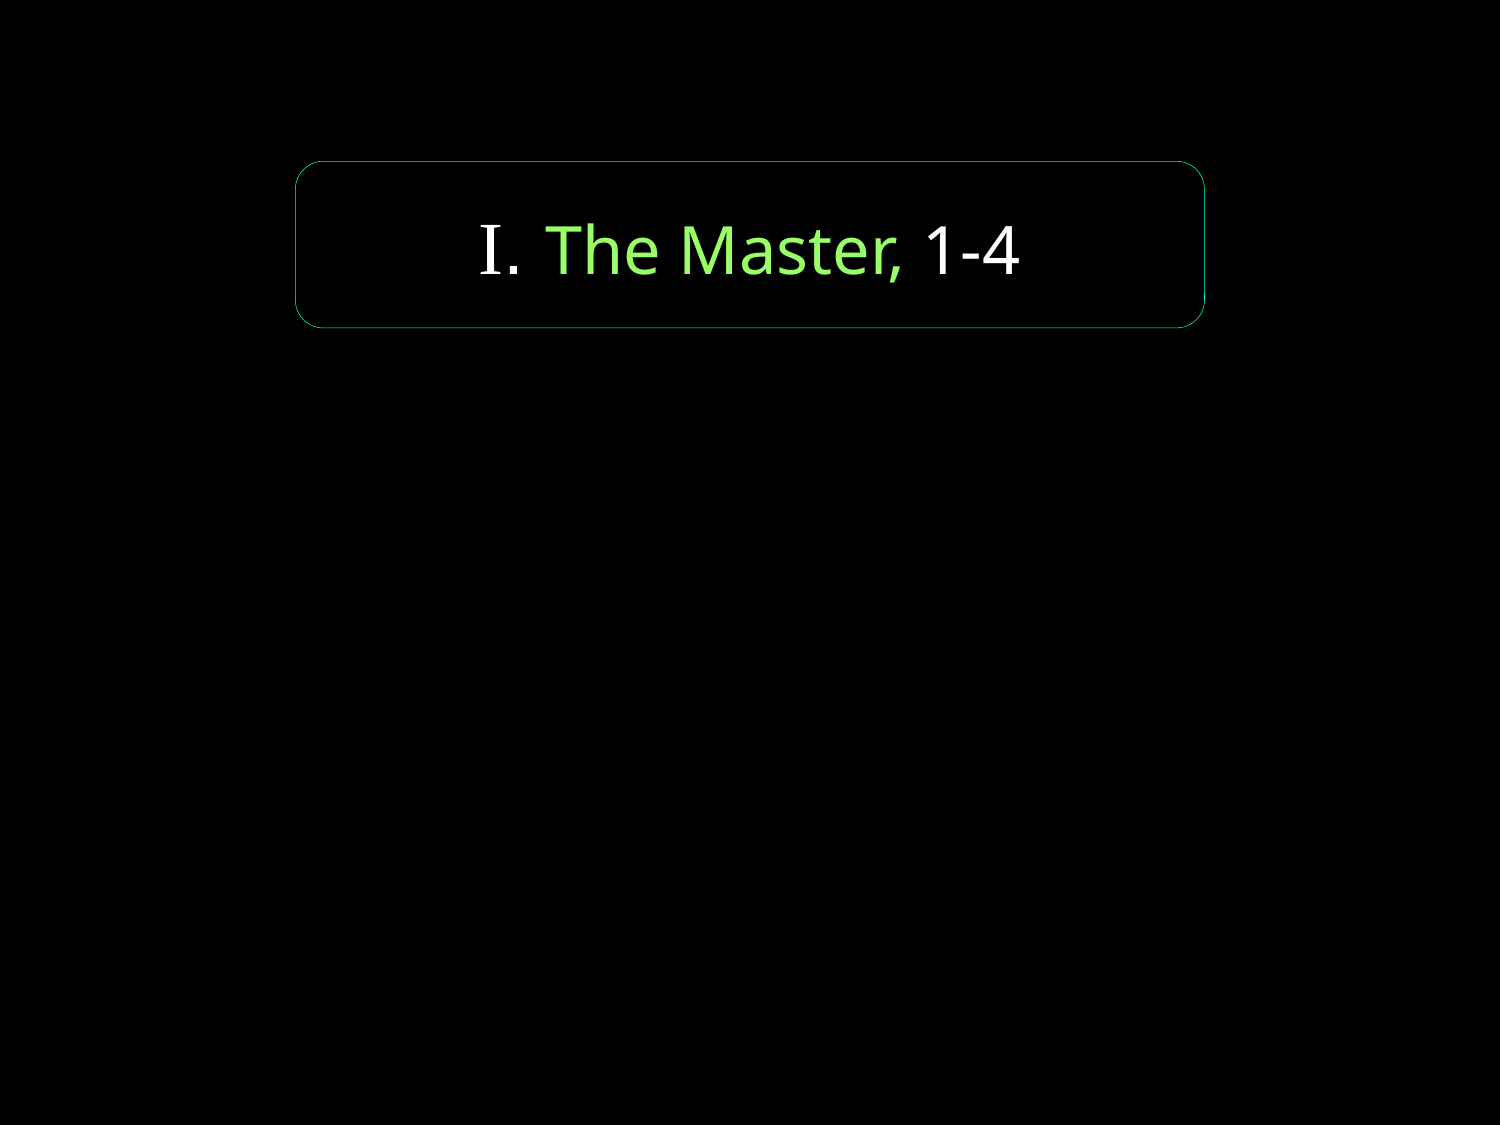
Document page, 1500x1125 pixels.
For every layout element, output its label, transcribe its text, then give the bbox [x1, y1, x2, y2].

text_box I. The Master, 1-4 [293, 159, 1207, 331]
